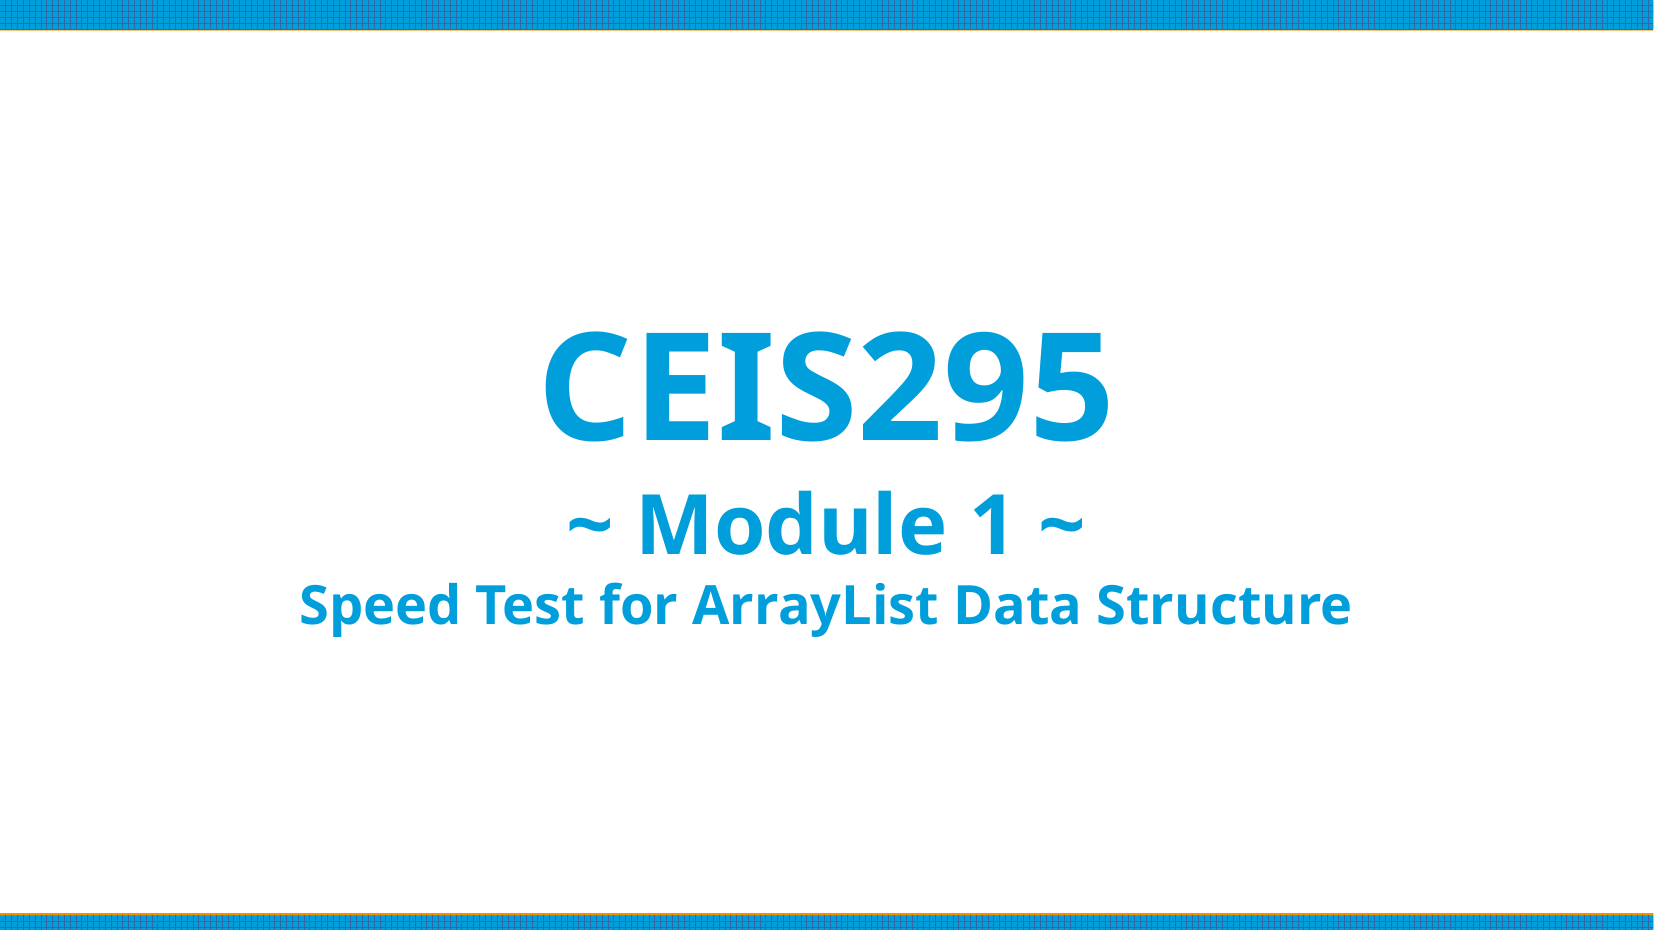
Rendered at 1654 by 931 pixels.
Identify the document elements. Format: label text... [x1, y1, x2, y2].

subtitle CEIS295 ~ Module 1 ~ Speed Test for ArrayList Data Structure [82, 103, 1571, 824]
